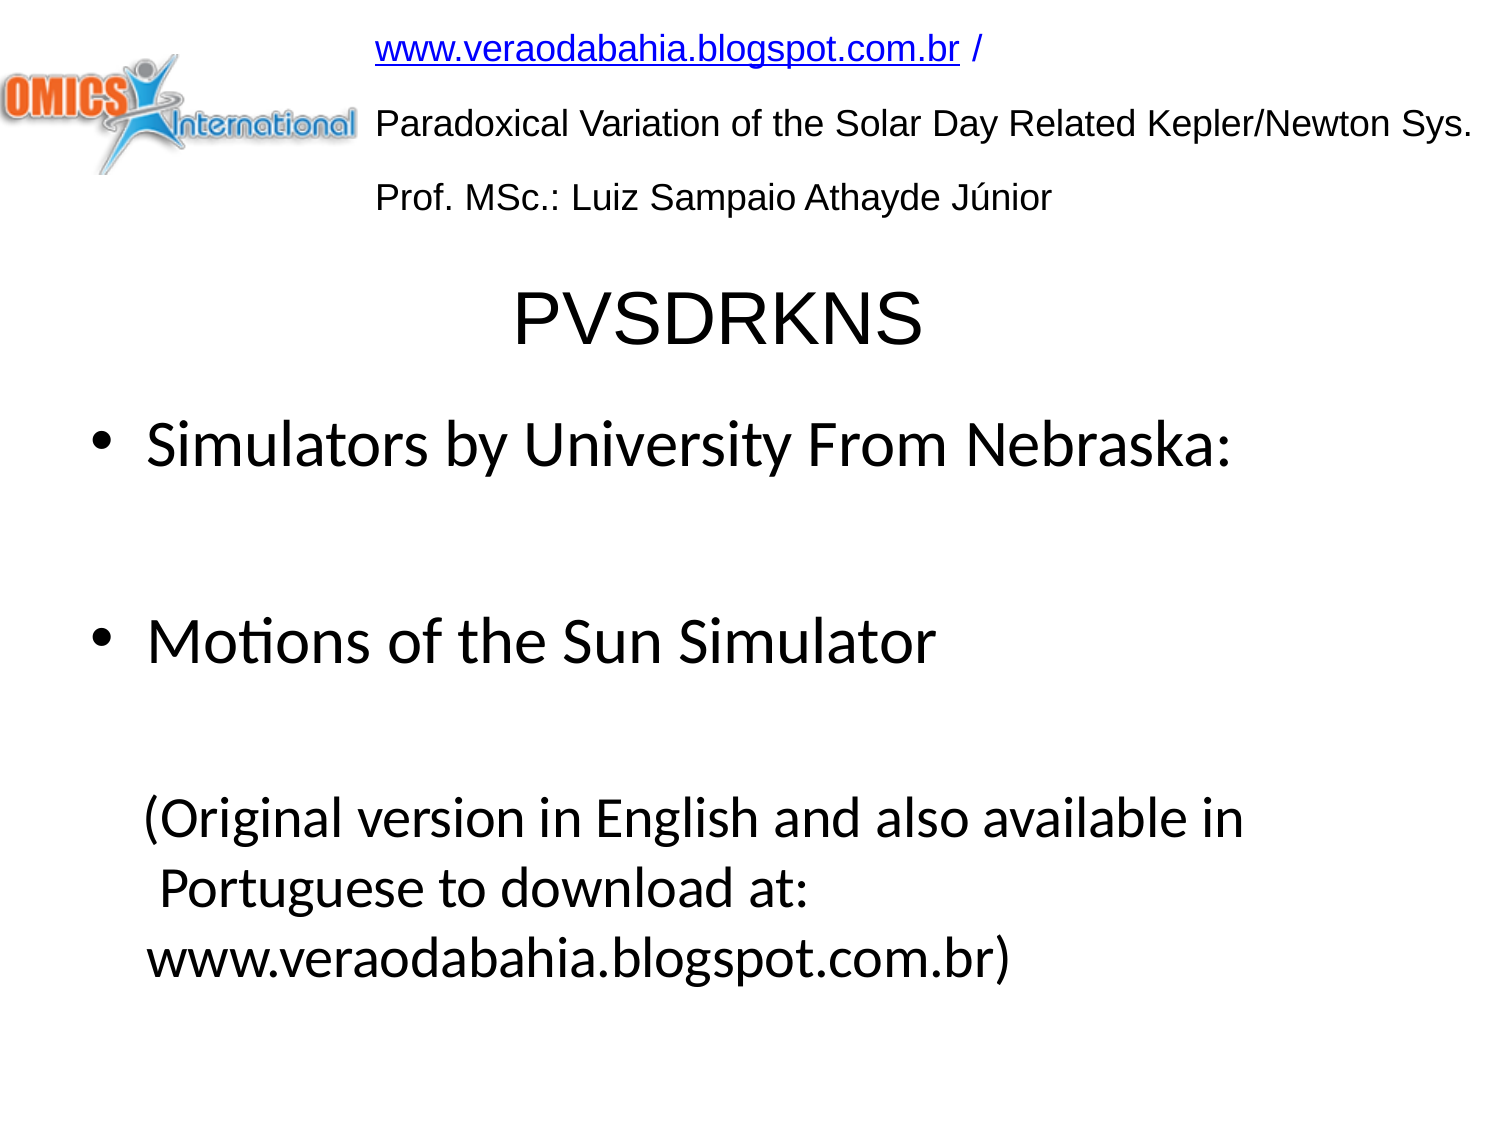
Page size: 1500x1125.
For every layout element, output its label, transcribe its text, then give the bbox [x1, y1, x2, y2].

picture [0, 54, 87, 175]
text_box www.veraodabahia.blogspot.com.br / Paradoxical Variation of the Solar Day Related Kepler/Newton Sys. Prof. MSc.: Luiz Sampaio Athayde Júnior PVSDRKNS Simulators by University From Nebraska: Motions of the Sun Simulator (Original version in English and also available in Portuguese to download at: www.veraodabahia.blogspot.com.br) [87, 23, 1487, 989]
